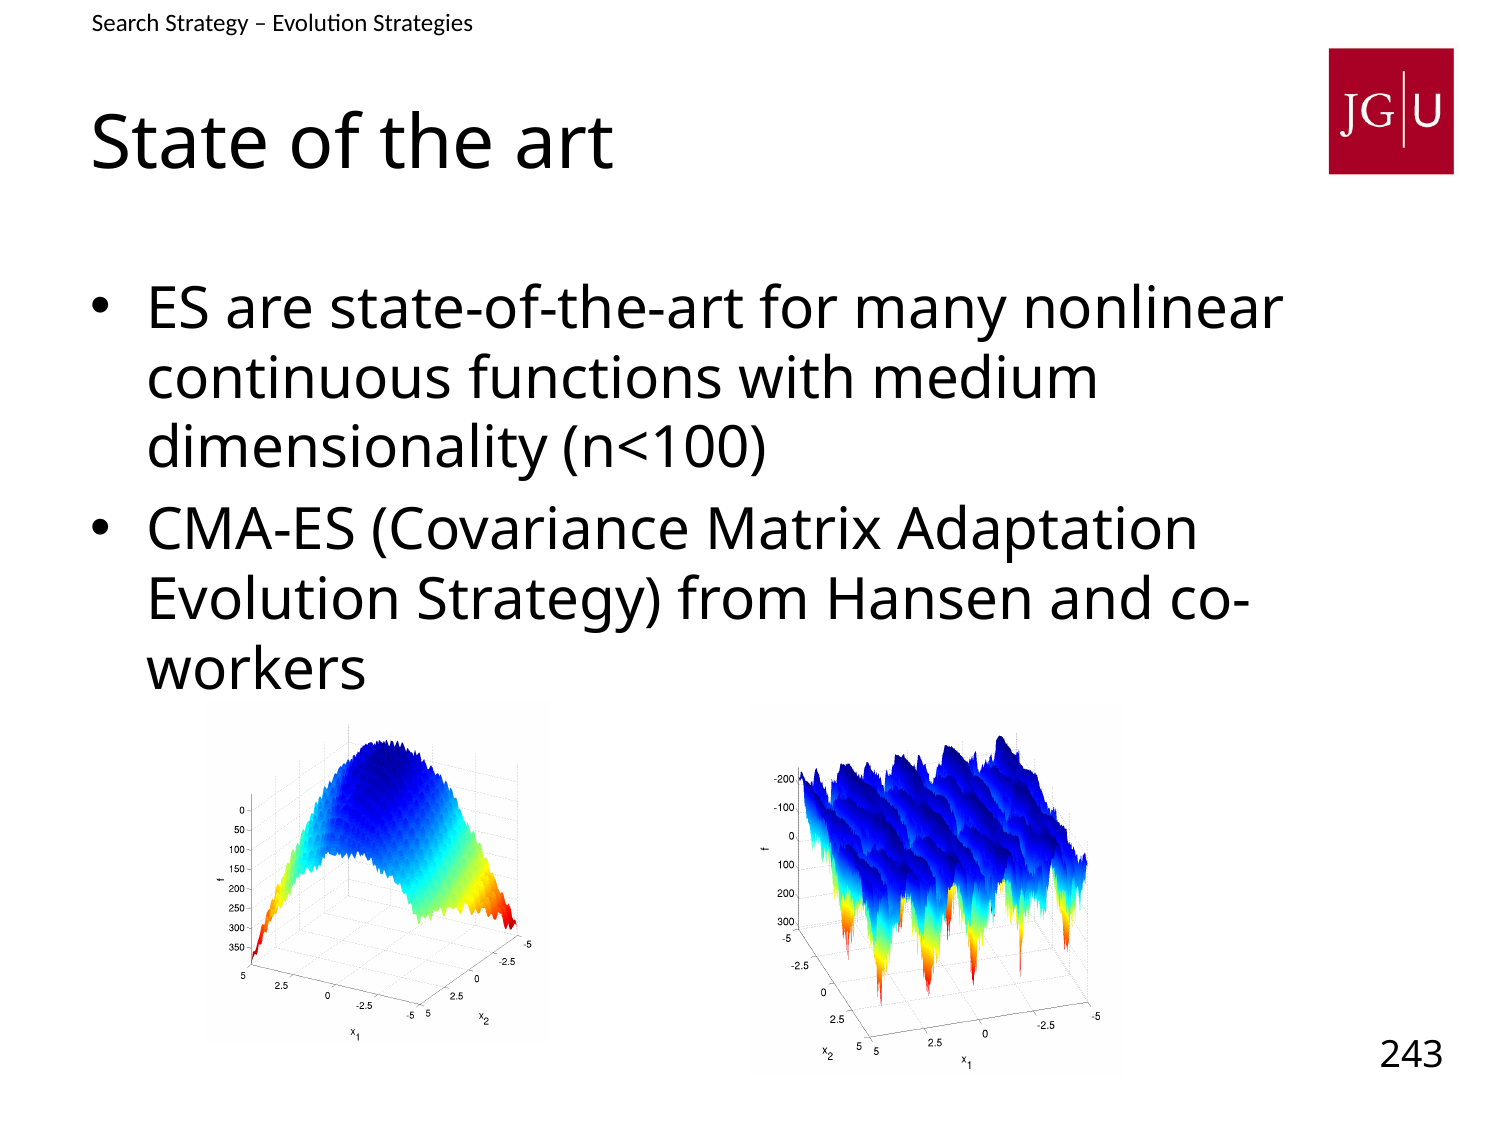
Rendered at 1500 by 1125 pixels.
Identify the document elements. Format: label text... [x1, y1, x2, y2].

picture [206, 698, 550, 1043]
picture [1328, 42, 1459, 178]
picture [749, 703, 1124, 1078]
list ES are state-of-the-art for many nonlinear continuous functions with medium dimensionality (n<100) CMA-ES (Covariance Matrix Adaptation Evolution Strategy) from Hansen and co-workers [75, 262, 1425, 1005]
title State of the art [75, 45, 1425, 233]
text_box Search Strategy – Evolution Strategies [76, 0, 1317, 43]
